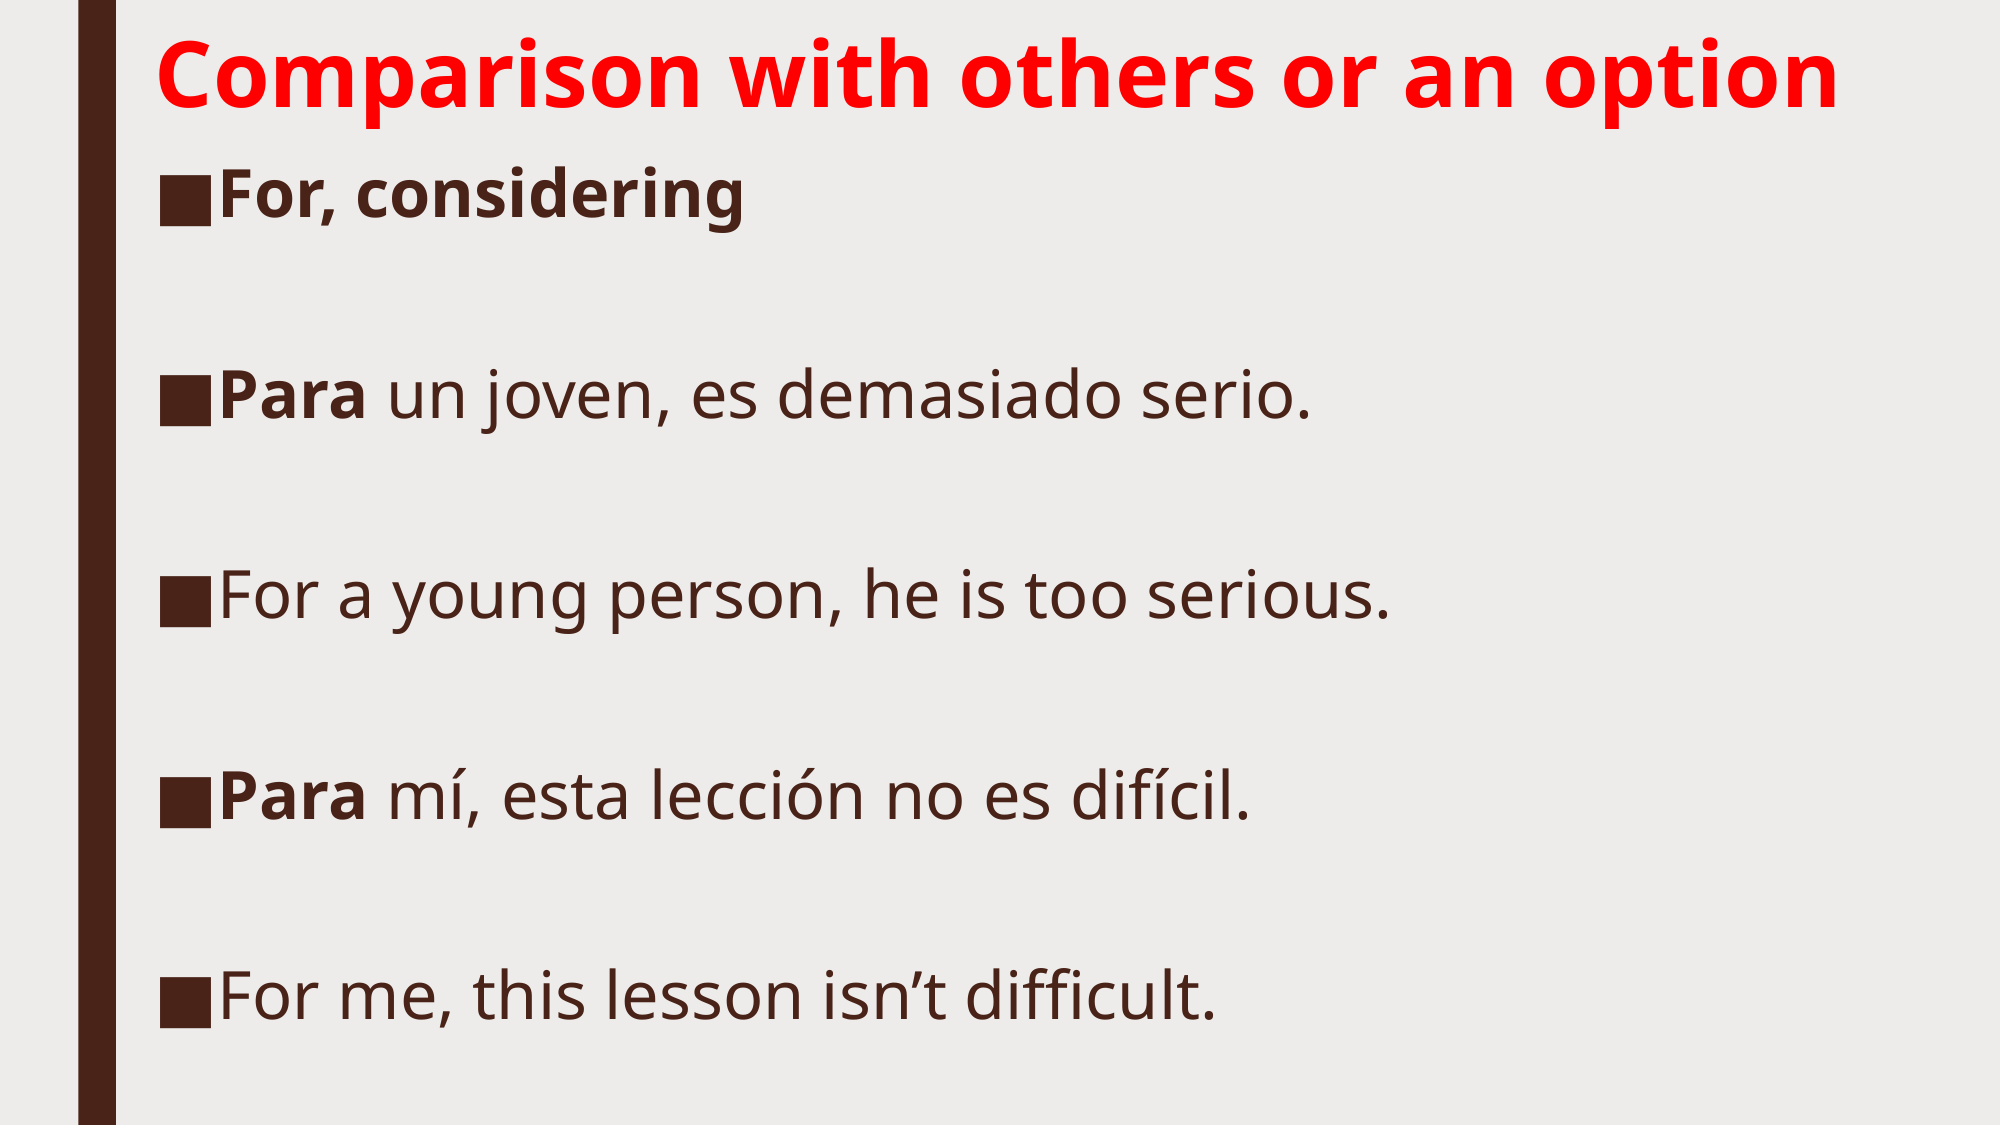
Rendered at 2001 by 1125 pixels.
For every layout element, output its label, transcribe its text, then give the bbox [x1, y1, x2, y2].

title Comparison with others or an option [139, 21, 1956, 149]
list For, considering Para un joven, es demasiado serio. For a young person, he is too serious. Para mí, esta lección no es difícil. For me, this lesson isn’t difficult. [139, 149, 1976, 1107]
